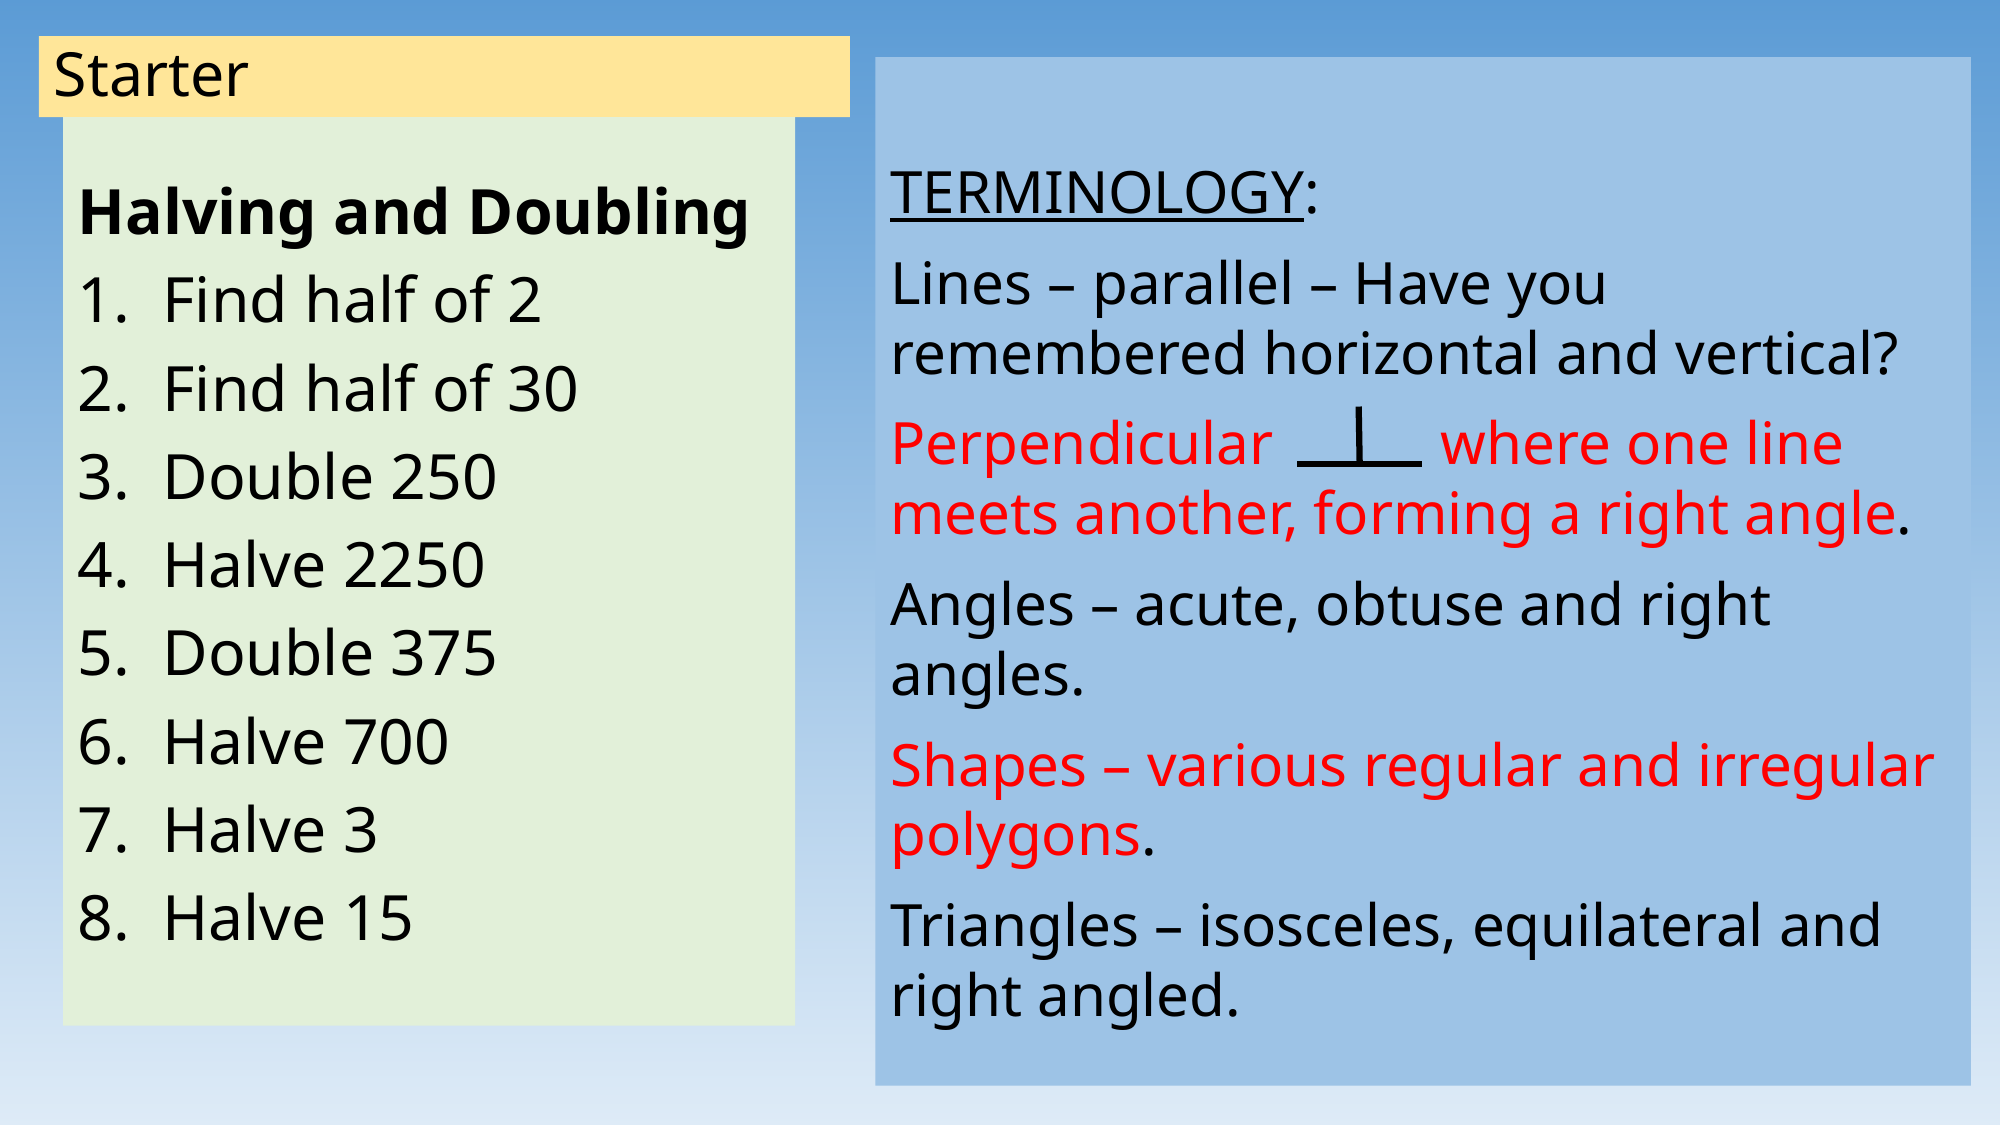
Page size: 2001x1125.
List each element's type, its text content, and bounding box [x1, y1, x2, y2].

list Halving and Doubling Find half of 2 Find half of 30 Double 250 Halve 2250 Double 375 Halve 700 Halve 3 Halve 15 [63, 117, 796, 1026]
title Starter [38, 36, 850, 118]
list TERMINOLOGY: Lines – parallel – Have you remembered horizontal and vertical? Perpendicular where one line meets another, forming a right angle. Angles – acute, obtuse and right angles. Shapes – various regular and irregular polygons. Triangles – isosceles, equilateral and right angled. [875, 57, 1971, 1086]
